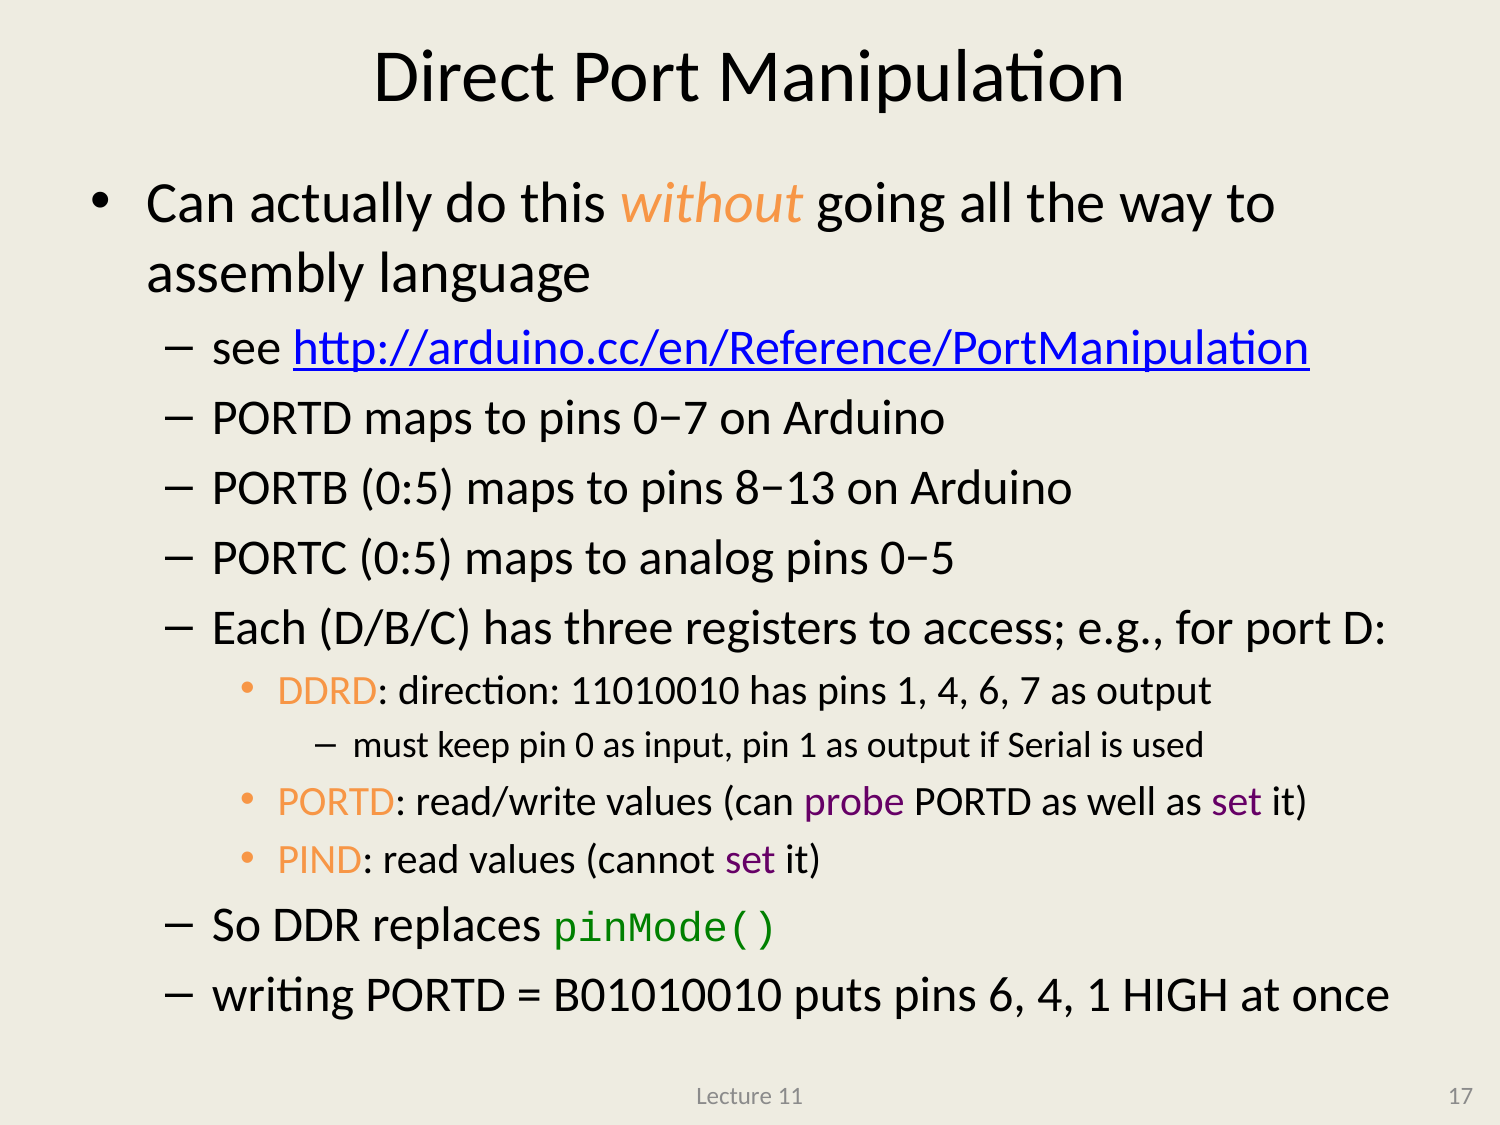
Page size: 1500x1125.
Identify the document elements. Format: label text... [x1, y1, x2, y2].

list Can actually do this without going all the way to assembly language see http://arduino.cc/en/Reference/PortManipulation PORTD maps to pins 0−7 on Arduino PORTB (0:5) maps to pins 8−13 on Arduino PORTC (0:5) maps to analog pins 0−5 Each (D/B/C) has three registers to access; e.g., for port D: DDRD: direction: 11010010 has pins 1, 4, 6, 7 as output must keep pin 0 as input, pin 1 as output if Serial is used PORTD: read/write values (can probe PORTD as well as set it) PIND: read values (cannot set it) So DDR replaces pinMode() writing PORTD = B01010010 puts pins 6, 4, 1 HIGH at once [75, 156, 1425, 1065]
footer Lecture 11 [512, 1064, 988, 1125]
slide_number 17 [1138, 1064, 1489, 1125]
title Direct Port Manipulation [75, 11, 1425, 131]
